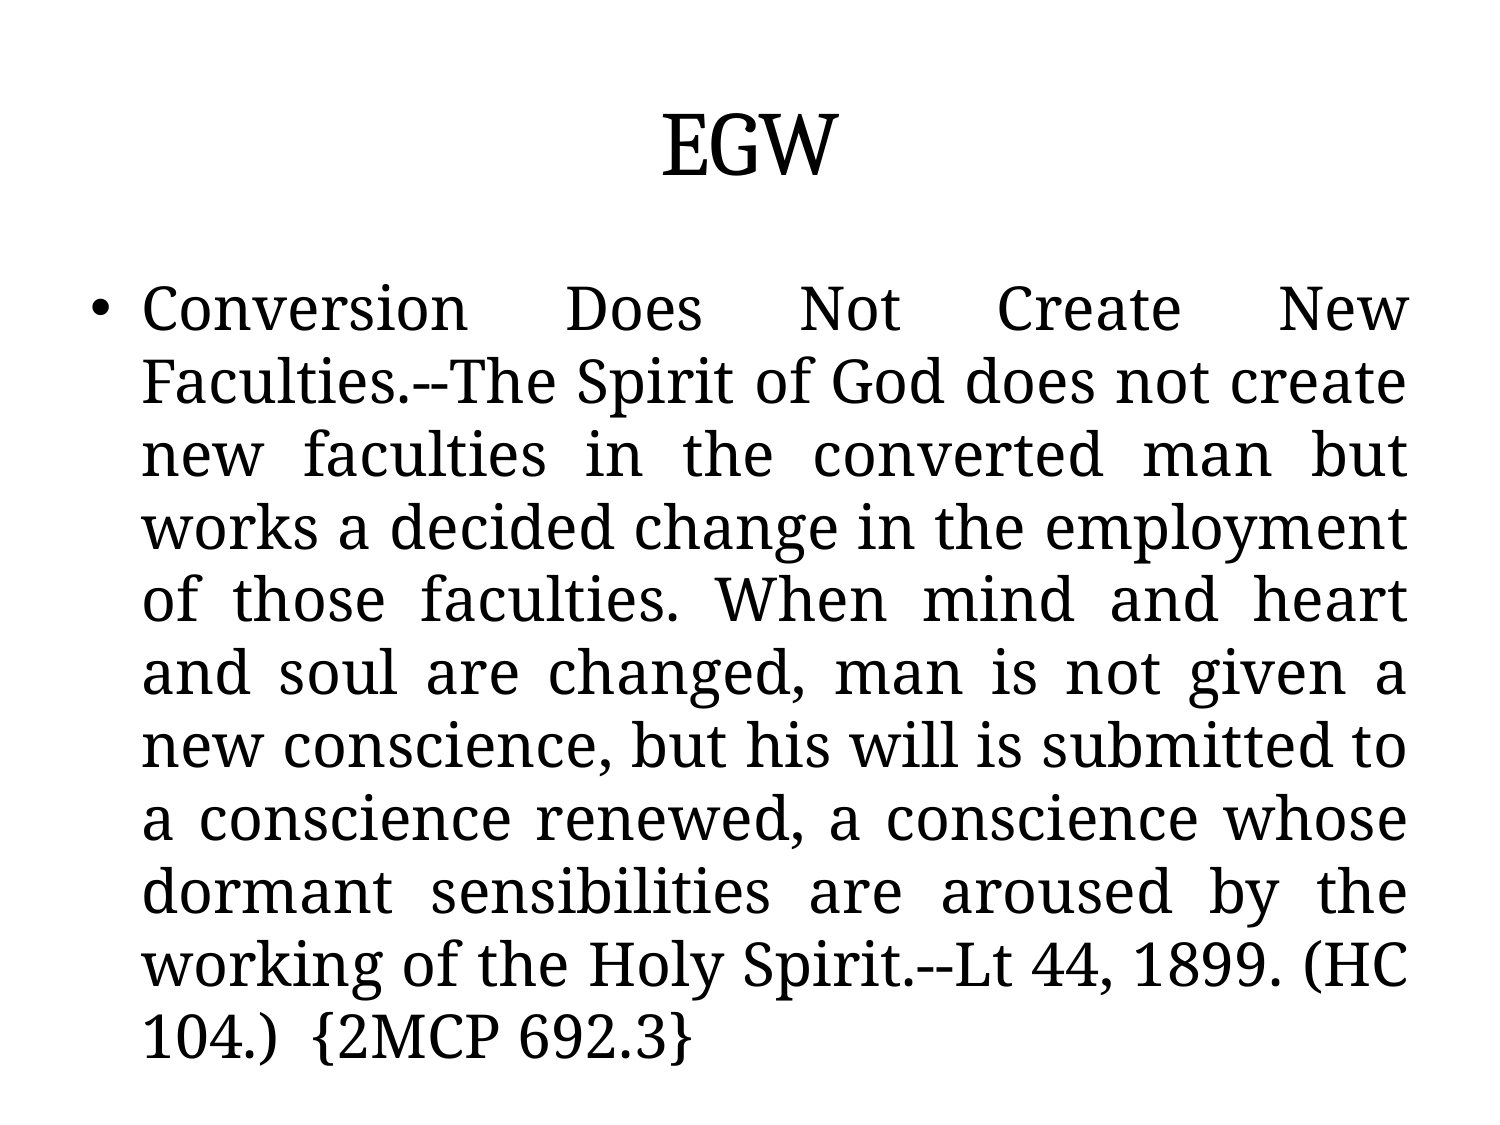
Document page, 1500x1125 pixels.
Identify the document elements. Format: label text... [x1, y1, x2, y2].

list Conversion Does Not Create New Faculties.--The Spirit of God does not create new faculties in the converted man but works a decided change in the employment of those faculties. When mind and heart and soul are changed, man is not given a new conscience, but his will is submitted to a conscience renewed, a conscience whose dormant sensibilities are aroused by the working of the Holy Spirit.--Lt 44, 1899. (HC 104.) {2MCP 692.3} [75, 262, 1425, 1088]
title EGW [75, 45, 1425, 233]
